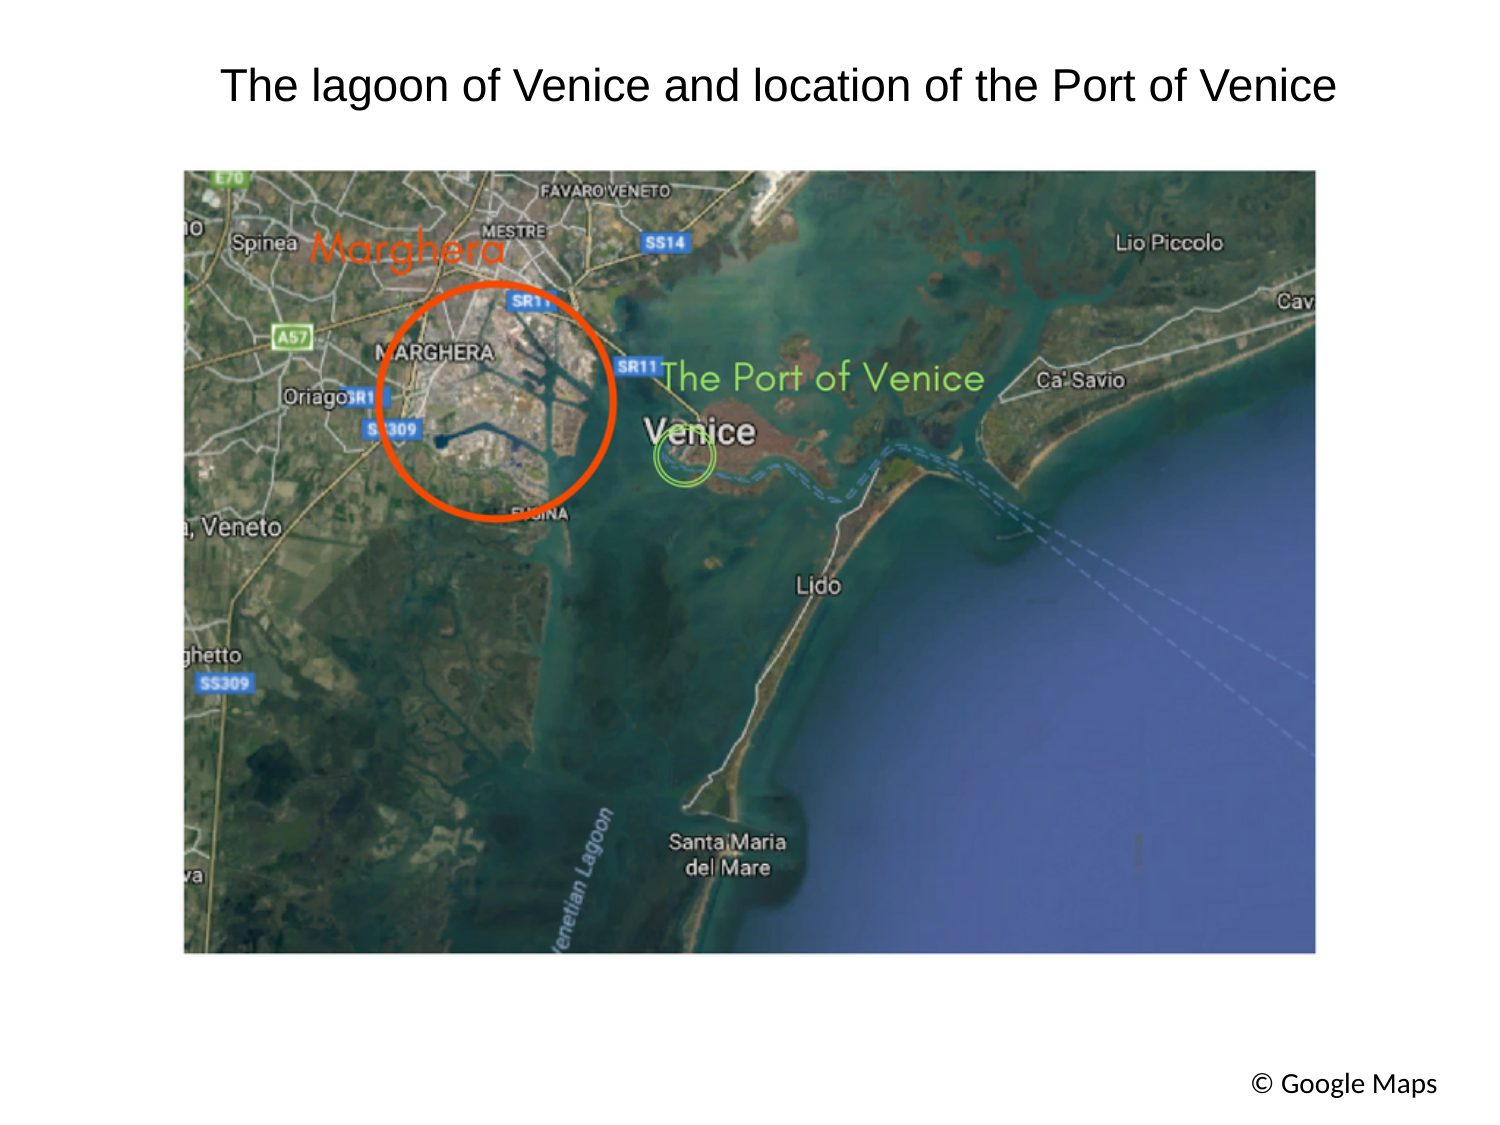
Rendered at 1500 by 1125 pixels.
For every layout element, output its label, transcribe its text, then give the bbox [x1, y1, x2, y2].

text_box © Google Maps [1235, 1056, 1453, 1107]
title The lagoon of Venice and location of the Port of Venice [103, 30, 1454, 135]
picture [175, 165, 1325, 963]
